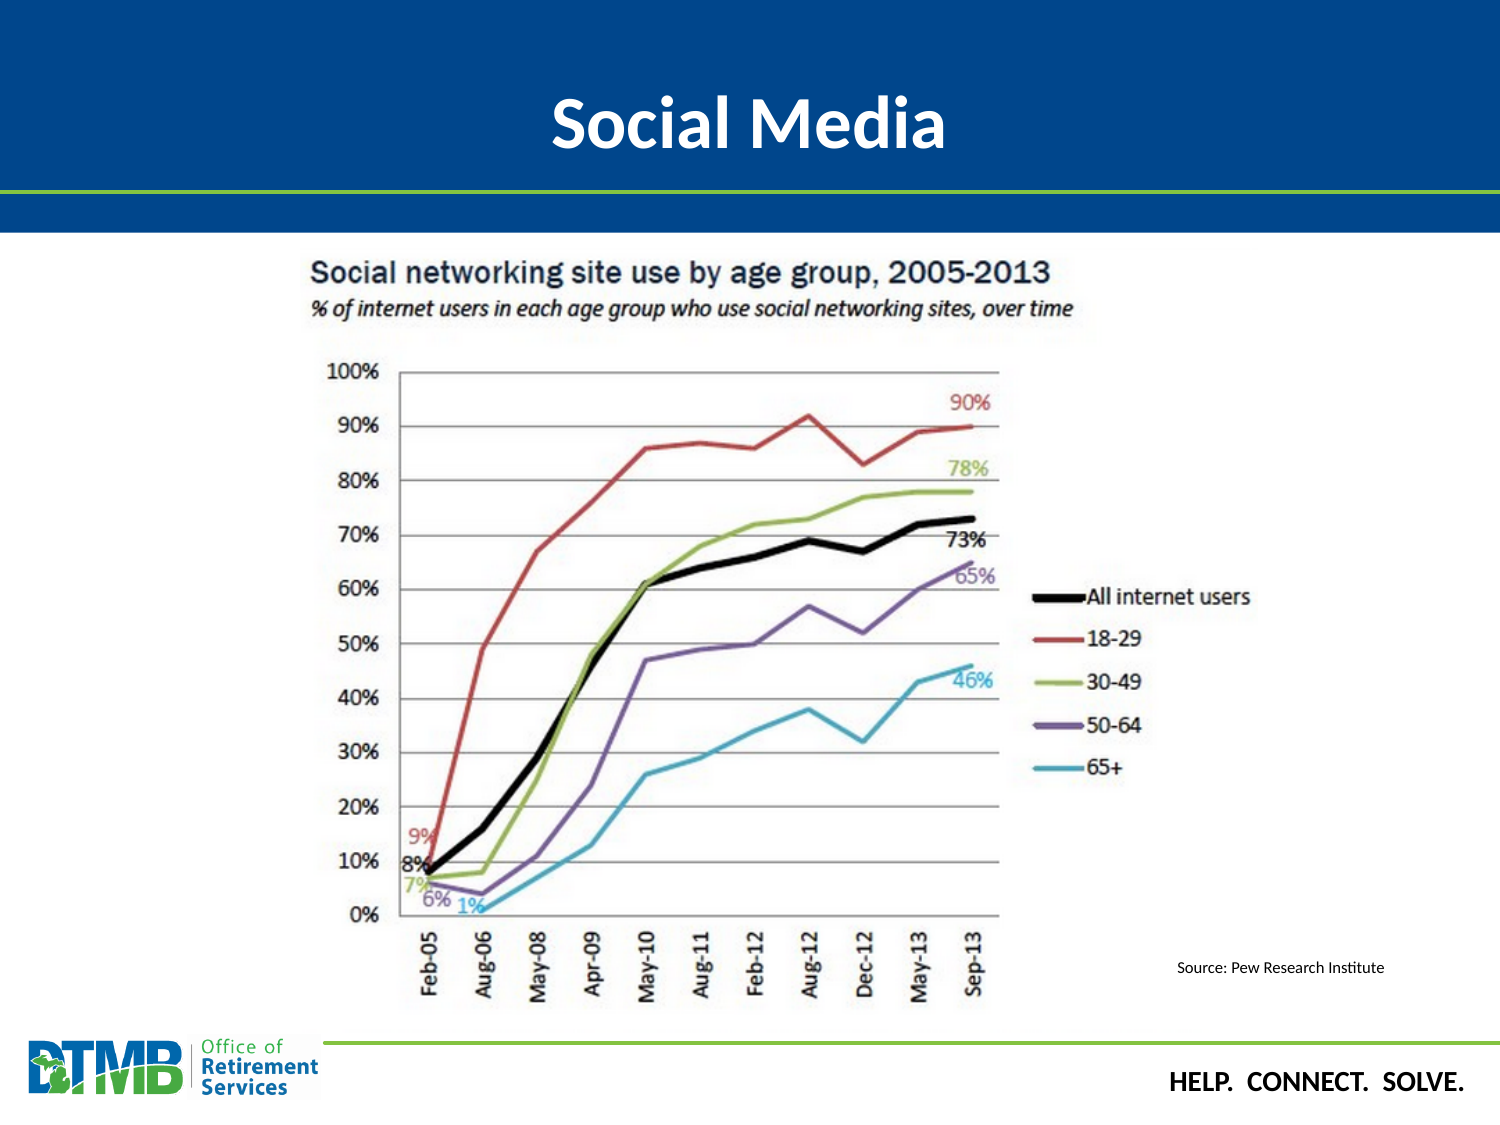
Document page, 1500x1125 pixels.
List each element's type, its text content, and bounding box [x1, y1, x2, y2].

picture [27, 1039, 184, 1095]
picture [187, 1034, 321, 1100]
text_box Source: Pew Research Institute [1262, 949, 1413, 985]
title Social Media [75, 24, 1425, 213]
picture [299, 248, 1258, 1033]
